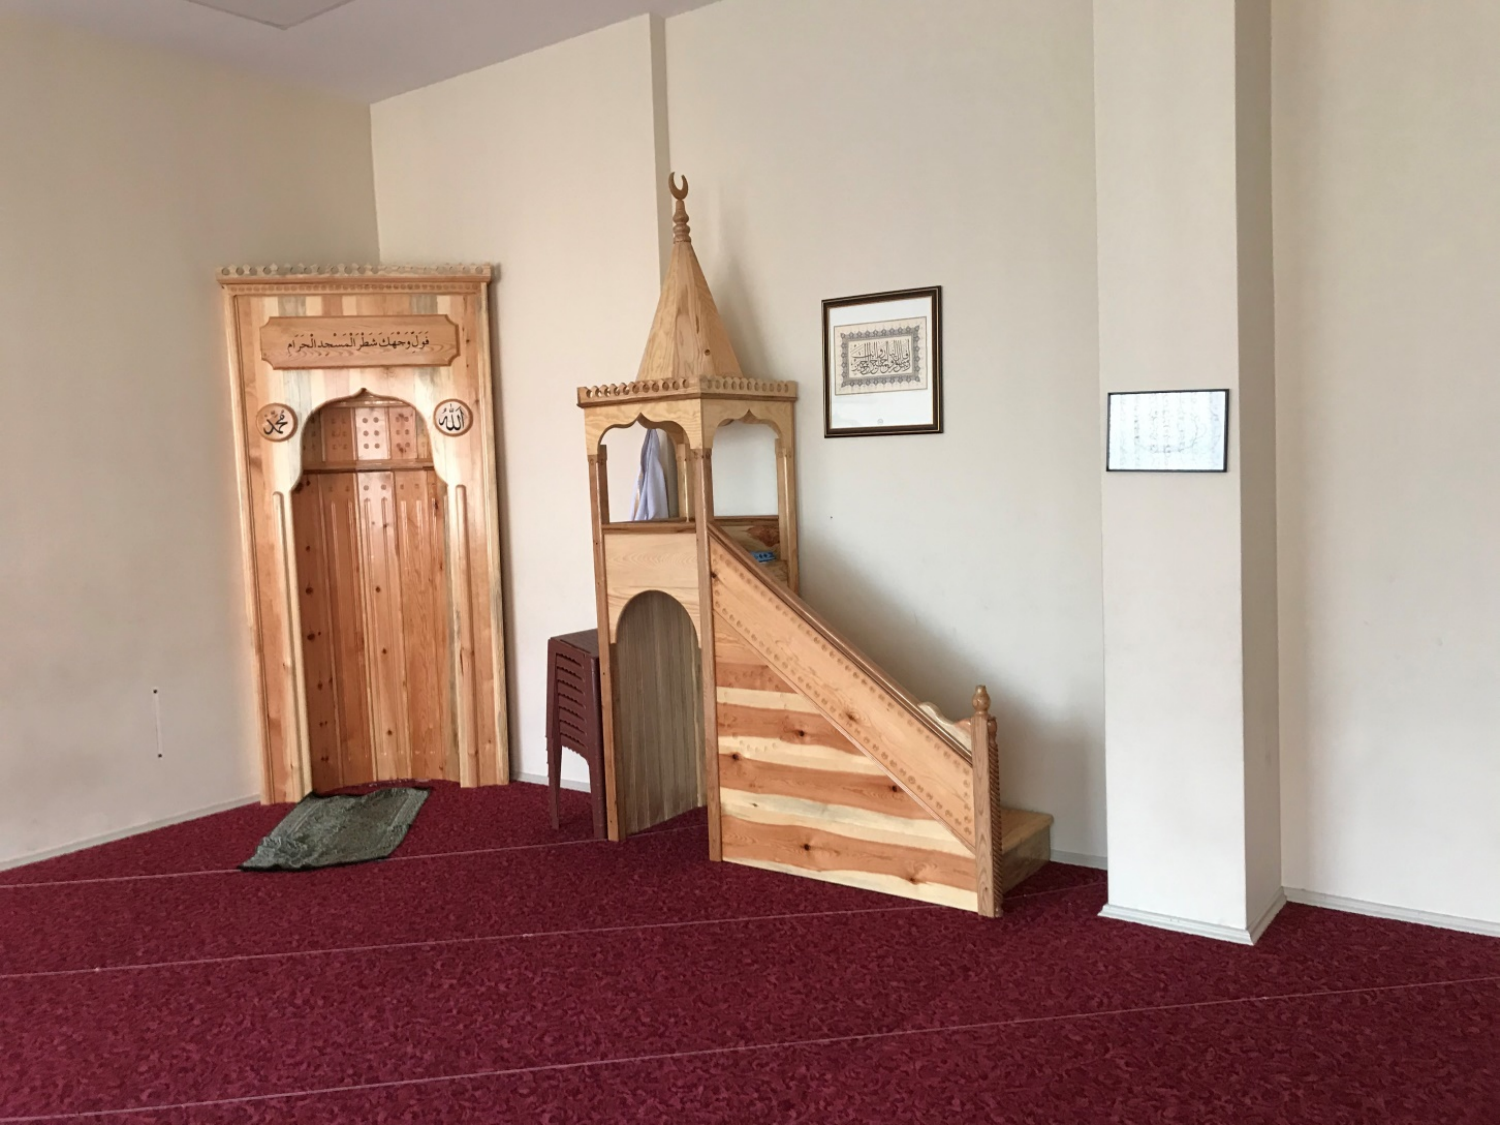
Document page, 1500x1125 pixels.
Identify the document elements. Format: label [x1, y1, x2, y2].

list [0, 0, 1500, 1125]
